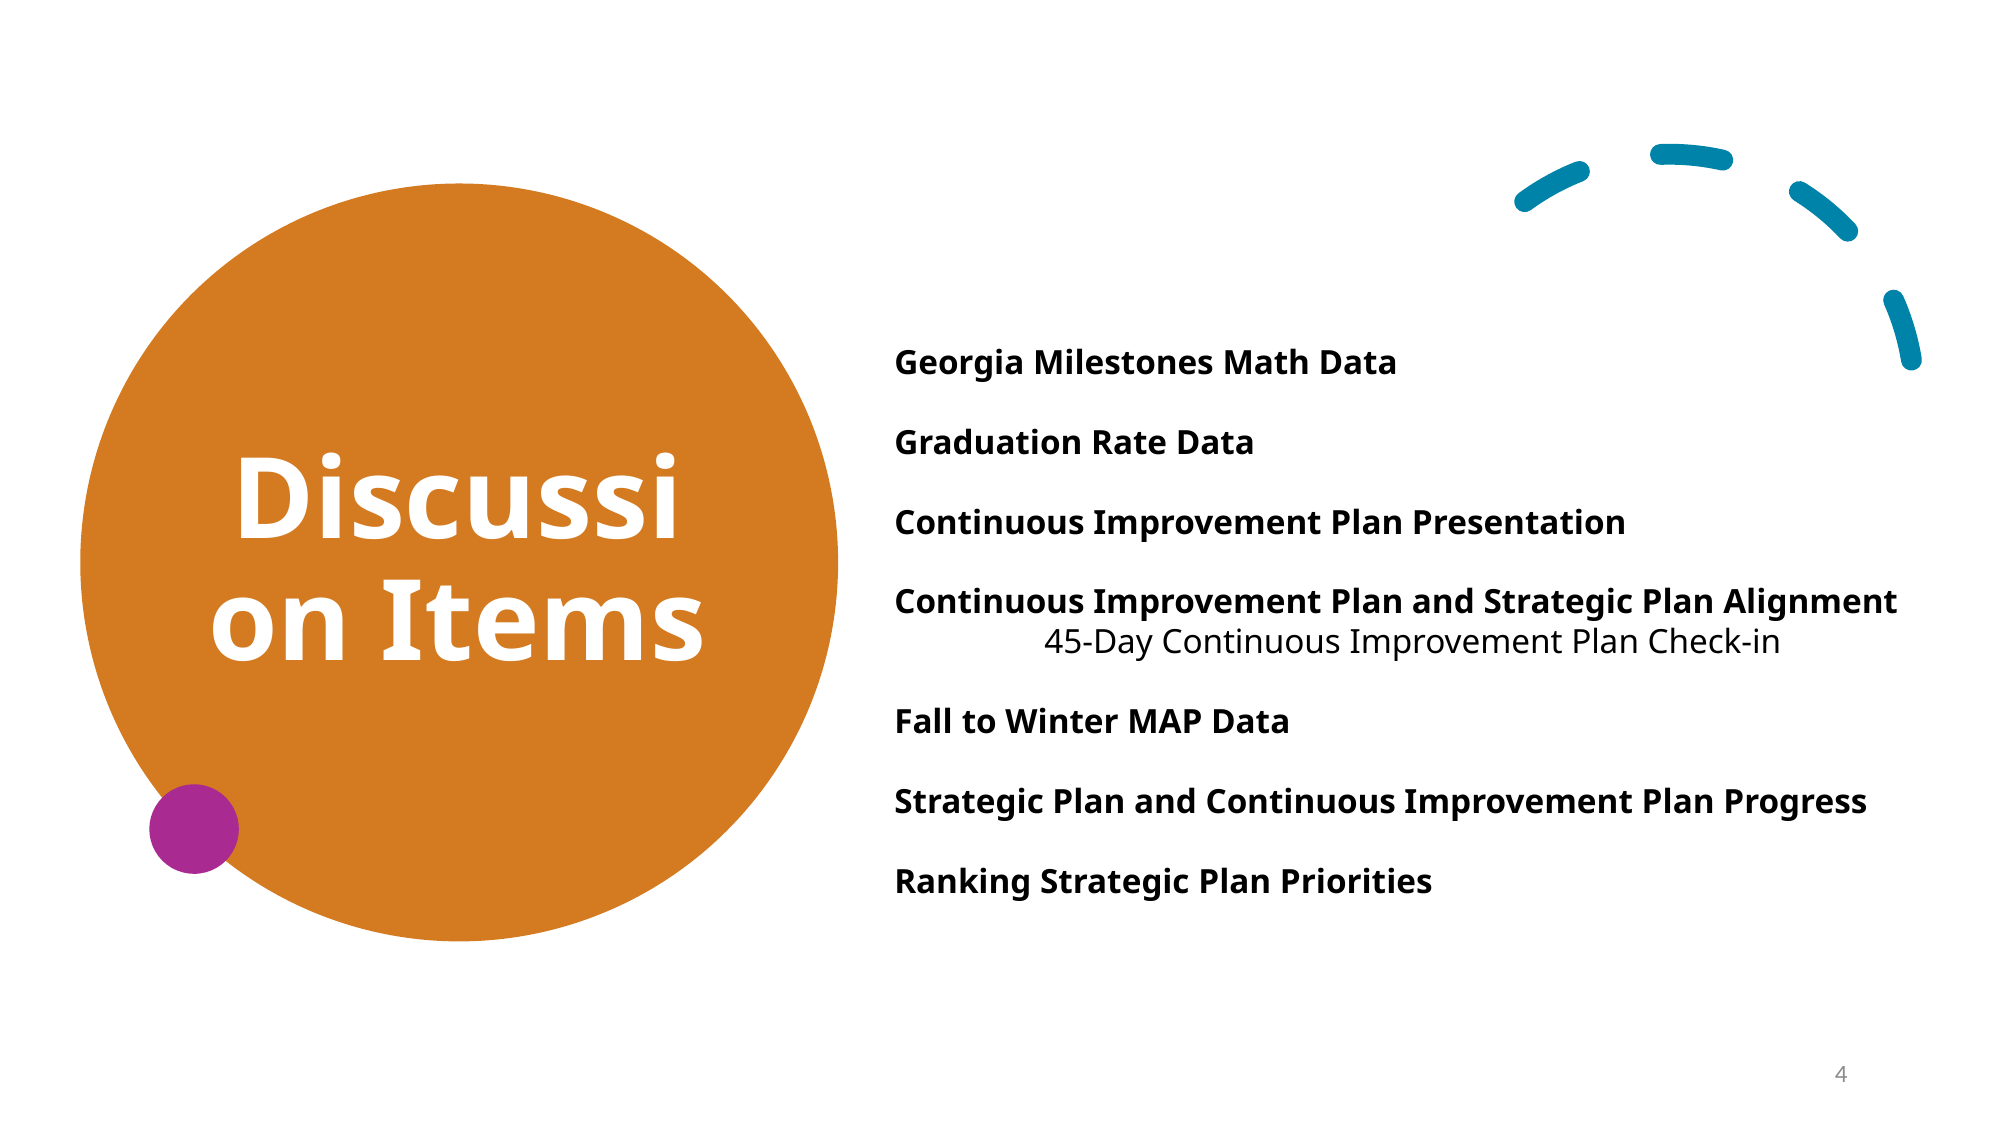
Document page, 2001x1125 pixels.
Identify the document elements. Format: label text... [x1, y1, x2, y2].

list Georgia Milestones Math Data Graduation Rate Data Continuous Improvement Plan Presentation Continuous Improvement Plan and Strategic Plan Alignment 45-Day Continuous Improvement Plan Check-in Fall to Winter MAP Data Strategic Plan and Continuous Improvement Plan Progress Ranking Strategic Plan Priorities [879, 266, 1923, 1015]
slide_number 4 [1412, 1042, 1863, 1103]
title Discussion Items [191, 229, 723, 897]
